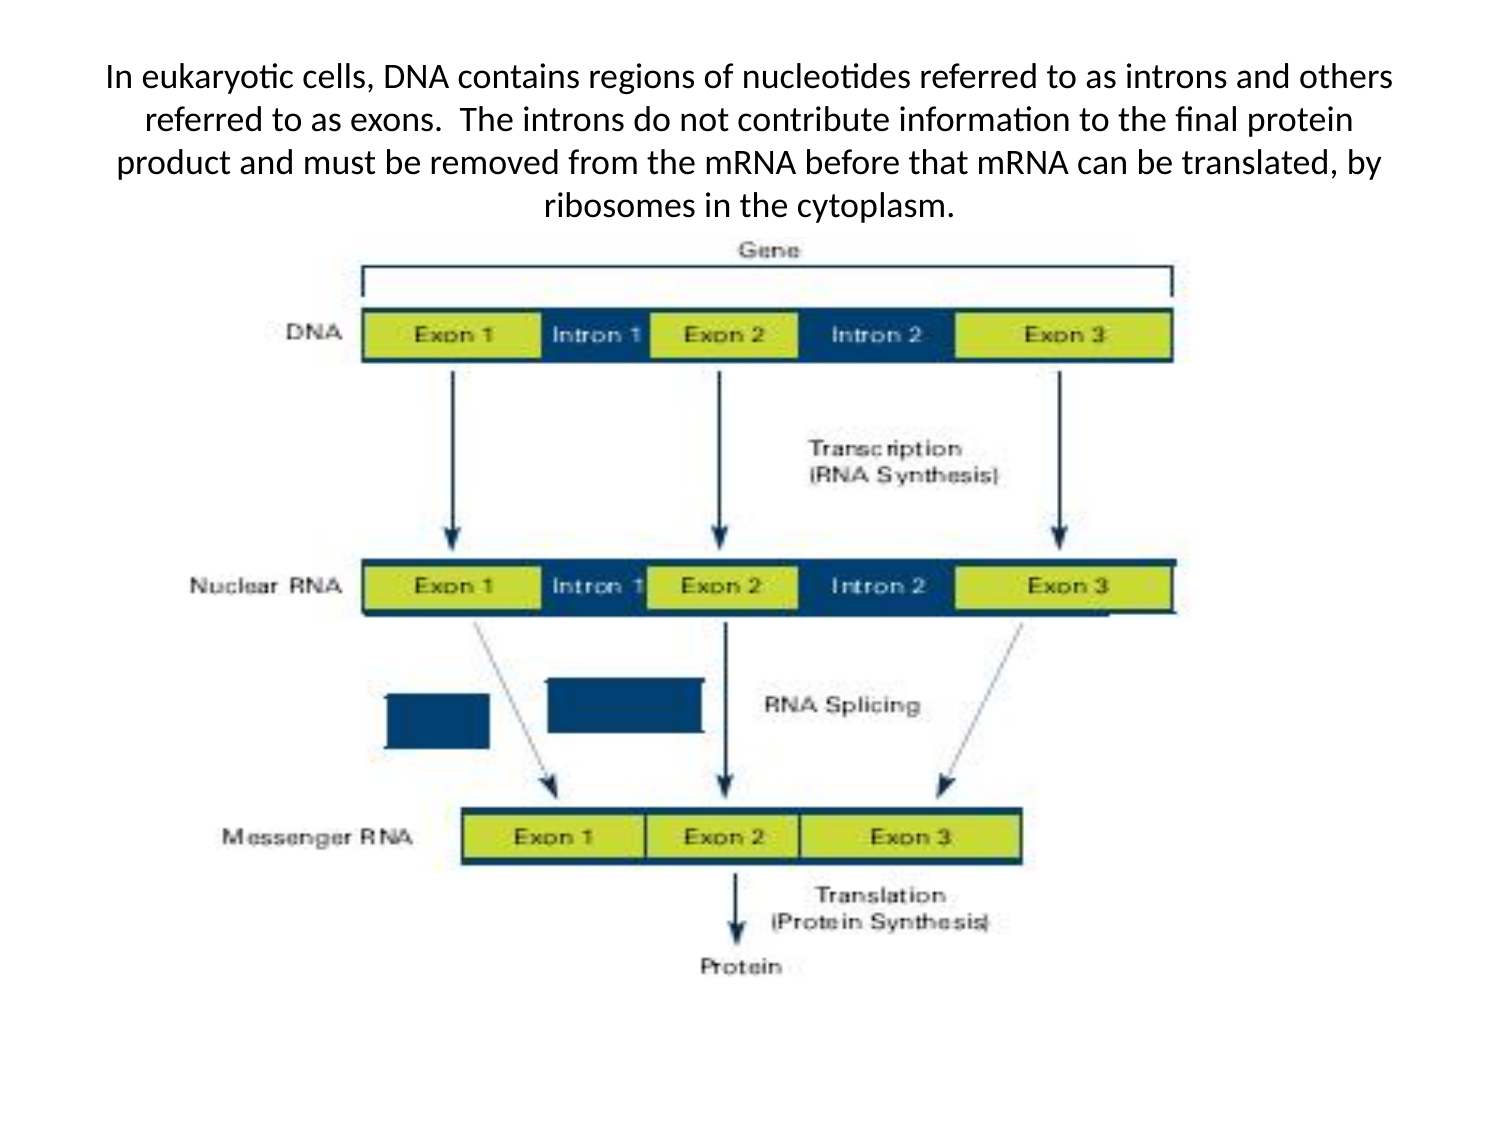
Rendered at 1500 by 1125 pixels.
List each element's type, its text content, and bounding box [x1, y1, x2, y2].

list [112, 237, 1301, 1076]
title In eukaryotic cells, DNA contains regions of nucleotides referred to as introns and others referred to as exons. The introns do not contribute information to the final protein product and must be removed from the mRNA before that mRNA can be translated, by ribosomes in the cytoplasm. [75, 45, 1425, 233]
